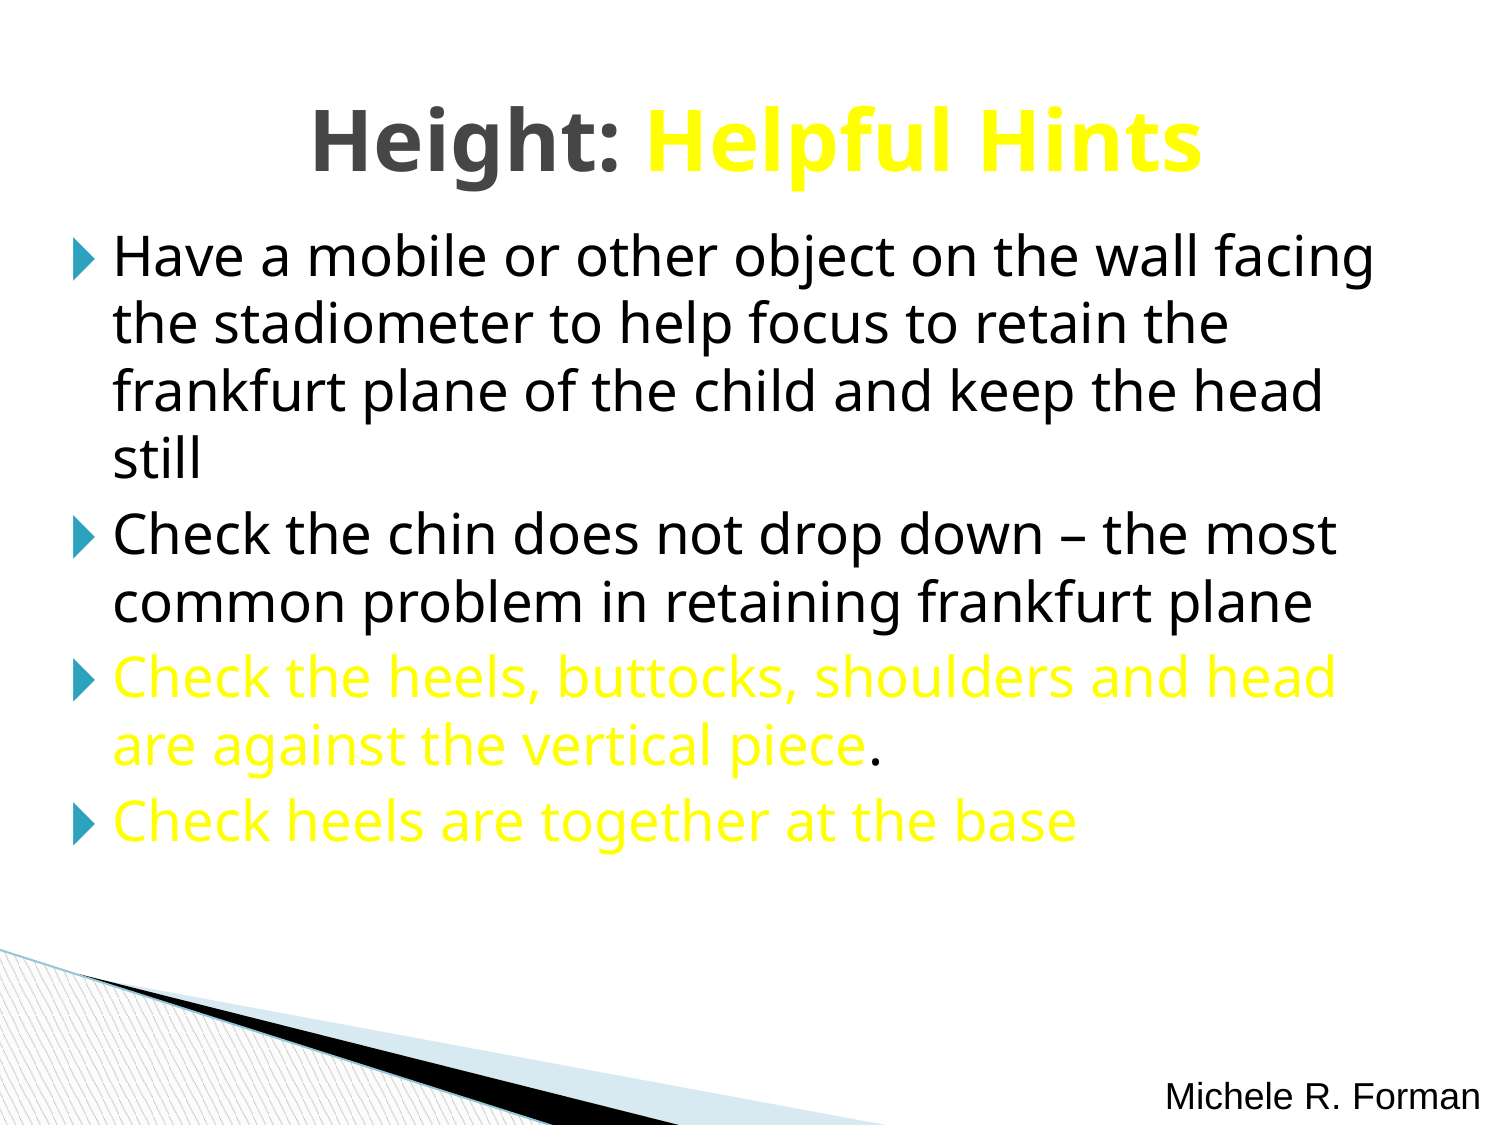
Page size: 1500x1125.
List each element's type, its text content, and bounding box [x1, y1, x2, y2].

text_box Michele R. Forman [1149, 1064, 1500, 1125]
title Height: Helpful Hints [200, 37, 1313, 238]
list Have a mobile or other object on the wall facing the stadiometer to help focus to retain the frankfurt plane of the child and keep the head still Check the chin does not drop down – the most common problem in retaining frankfurt plane Check the heels, buttocks, shoulders and head are against the vertical piece. Check heels are together at the base [37, 212, 1438, 813]
